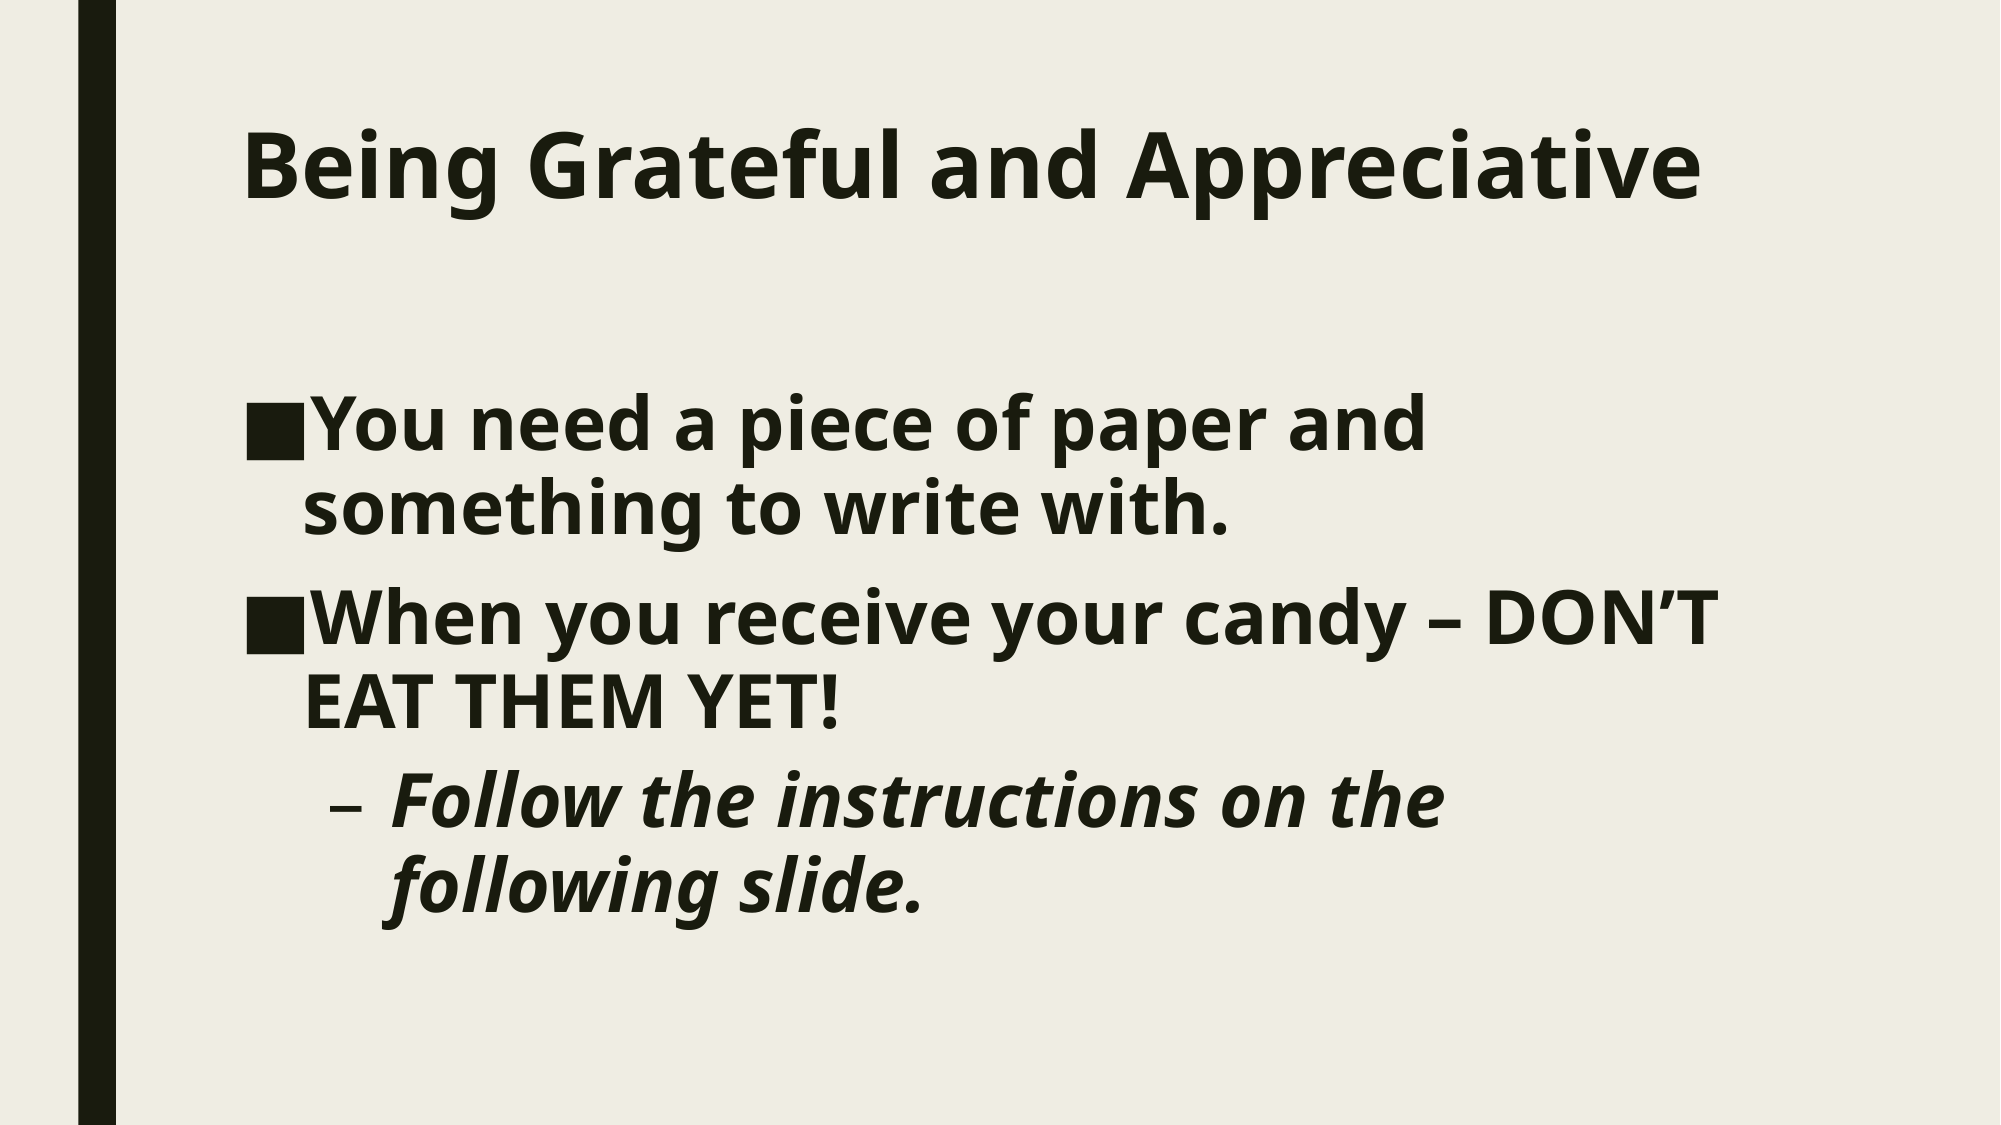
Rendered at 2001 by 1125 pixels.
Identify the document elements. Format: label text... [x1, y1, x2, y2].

list You need a piece of paper and something to write with. When you receive your candy – DON’T EAT THEM YET! Follow the instructions on the following slide. [225, 375, 1800, 963]
title Being Grateful and Appreciative [225, 112, 1800, 357]
